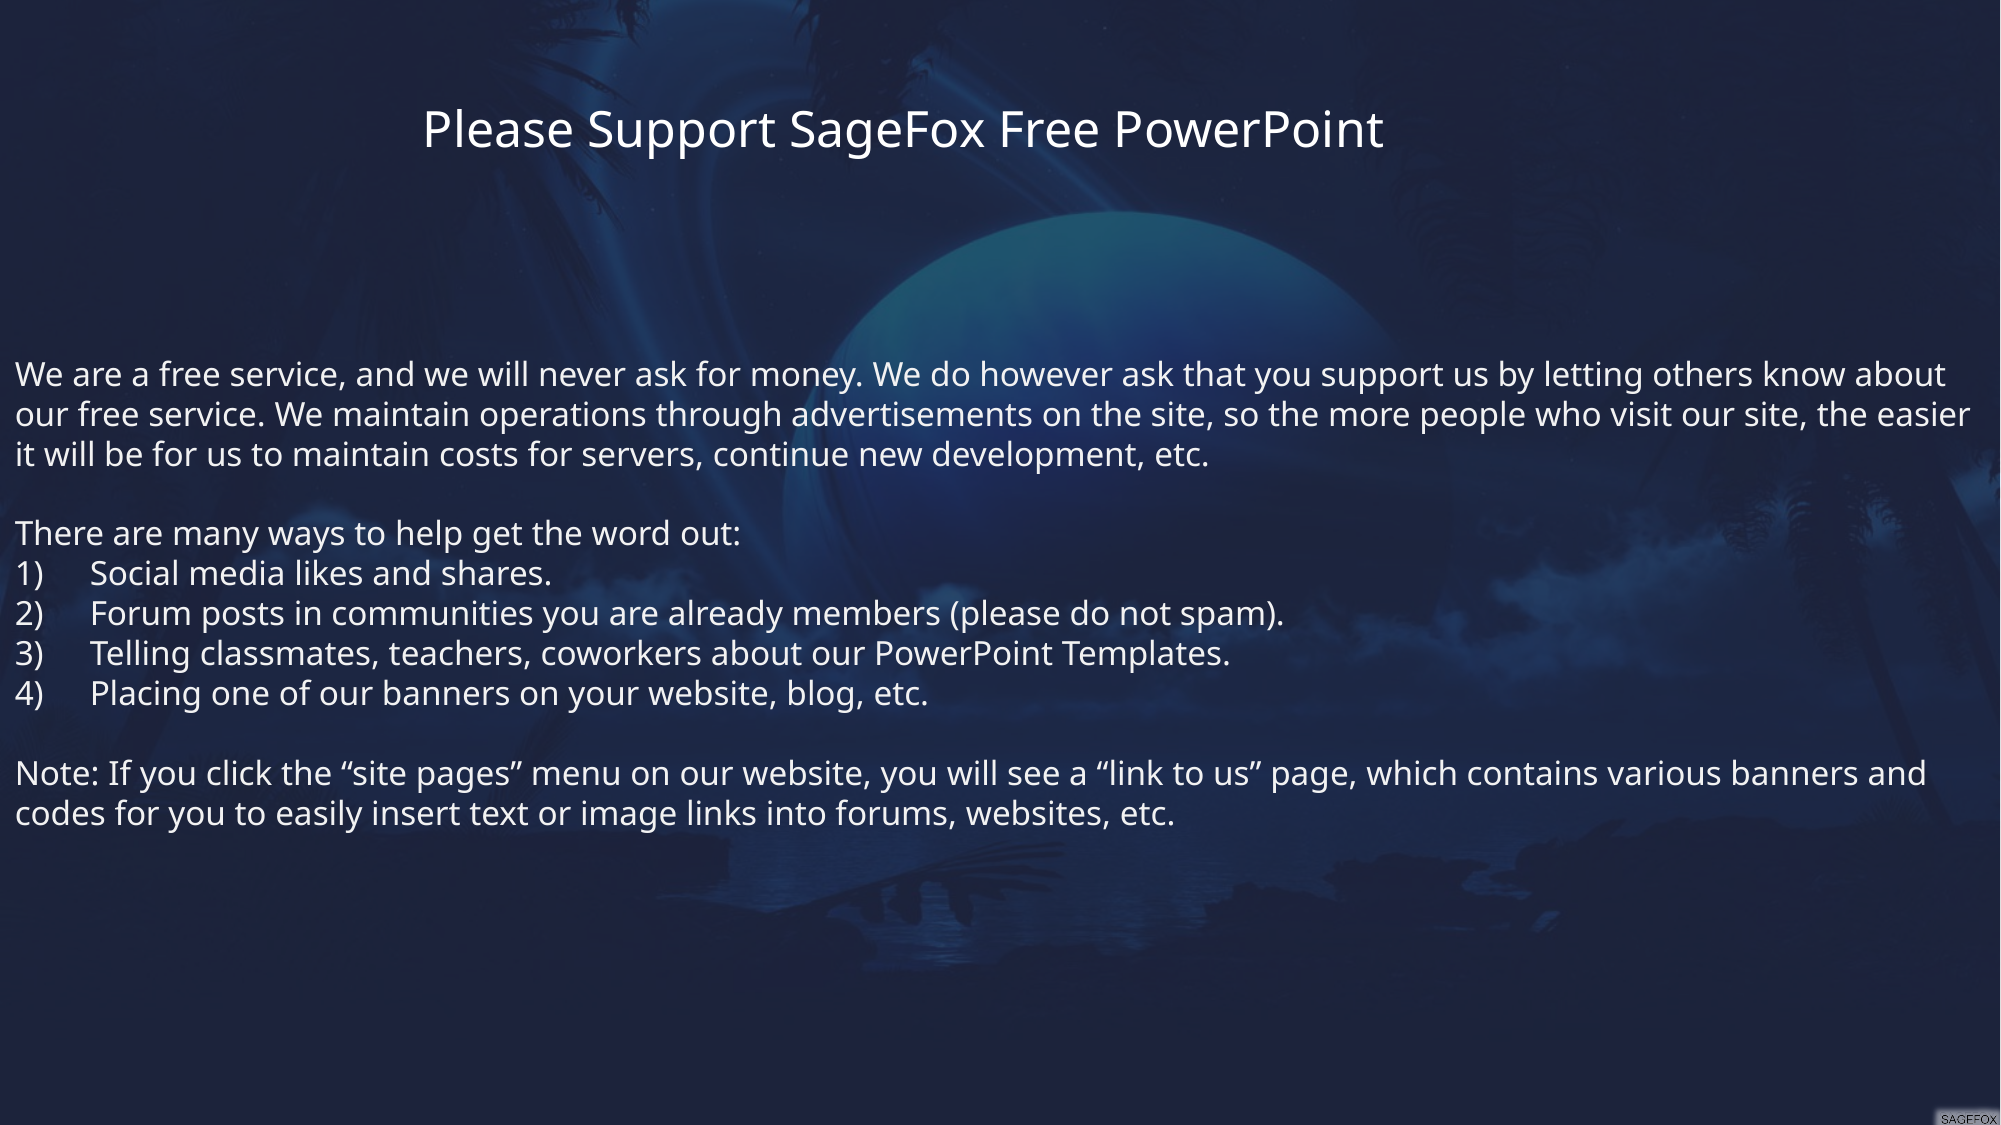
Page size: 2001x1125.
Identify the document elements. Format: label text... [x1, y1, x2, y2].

title Please Support SageFox Free PowerPoint [363, 72, 1444, 190]
text_box We are a free service, and we will never ask for money. We do however ask that you support us by letting others know about our free service. We maintain operations through advertisements on the site, so the more people who visit our site, the easier it will be for us to maintain costs for servers, continue new development, etc. There are many ways to help get the word out: Social media likes and shares. Forum posts in communities you are already members (please do not spam). Telling classmates, teachers, coworkers about our PowerPoint Templates. Placing one of our banners on your website, blog, etc. Note: If you click the “site pages” menu on our website, you will see a “link to us” page, which contains various banners and codes for you to easily insert text or image links into forums, websites, etc. [0, 0, 2000, 1125]
picture [1938, 1114, 1999, 1125]
